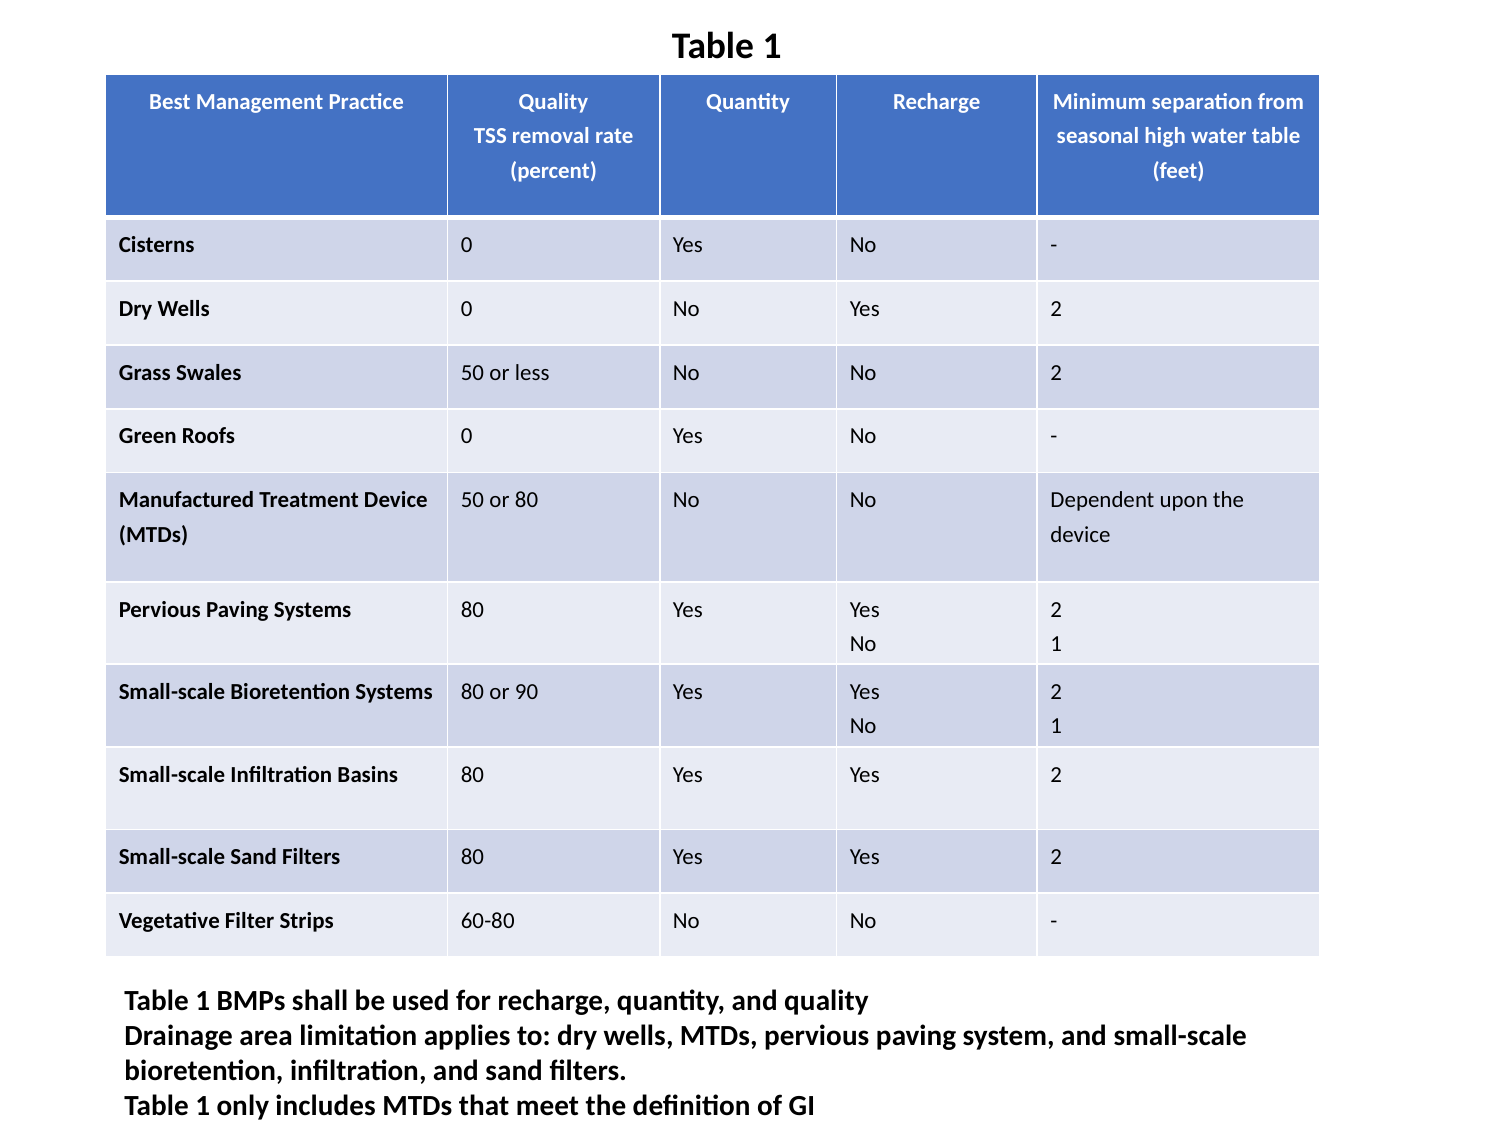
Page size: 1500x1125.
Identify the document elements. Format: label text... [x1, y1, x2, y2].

table_header Quality TSS removal rate (percent) [448, 75, 659, 215]
table_cell - [1038, 220, 1319, 280]
table_cell No [837, 220, 1036, 280]
table_cell Yes [661, 220, 836, 280]
table_cell Yes No [837, 665, 1036, 746]
table_cell 0 [448, 282, 659, 344]
table_cell Small-scale Sand Filters [106, 830, 447, 892]
table_cell No [837, 410, 1036, 472]
table_cell No [661, 894, 836, 956]
table_cell Small-scale Infiltration Basins [106, 748, 447, 829]
table_cell 2 1 [1038, 665, 1319, 746]
table_cell Small-scale Bioretention Systems [106, 665, 447, 746]
table_header Recharge [837, 75, 1036, 215]
table_cell 2 1 [1038, 583, 1319, 663]
table_cell No [661, 473, 836, 581]
table_header Best Management Practice [106, 75, 447, 215]
table_cell No [837, 473, 1036, 581]
table_cell 50 or 80 [448, 473, 659, 581]
text_box Table 1 BMPs shall be used for recharge, quantity, and quality Drainage area limitation applies to: dry wells, MTDs, pervious paving system, and small-scale bioretention, infiltration, and sand filters. Table 1 only includes MTDs that meet the definition of GI [109, 973, 1345, 1125]
table_cell 0 [448, 410, 659, 472]
table_cell Green Roofs [106, 410, 447, 472]
table_cell - [1038, 894, 1319, 956]
table_cell Dependent upon the device [1038, 473, 1319, 581]
text_box Table 1 [545, 13, 909, 74]
table_cell 80 [448, 830, 659, 892]
table_cell Pervious Paving Systems [106, 583, 447, 663]
table_cell - [1038, 410, 1319, 472]
table_header Minimum separation from seasonal high water table (feet) [1038, 75, 1319, 215]
table_cell 60-80 [448, 894, 659, 956]
table_cell No [837, 894, 1036, 956]
table_cell No [837, 346, 1036, 408]
table_cell 0 [448, 220, 659, 280]
table_cell No [661, 346, 836, 408]
table_cell Yes [661, 748, 836, 829]
table_cell Yes [661, 665, 836, 746]
table_cell 80 or 90 [448, 665, 659, 746]
table_cell 2 [1038, 346, 1319, 408]
table_cell Yes [837, 748, 1036, 829]
table_cell 80 [448, 583, 659, 663]
table_cell 2 [1038, 830, 1319, 892]
table_cell Yes [661, 583, 836, 663]
table_cell Yes [837, 282, 1036, 344]
table_cell No [661, 282, 836, 344]
table_cell Yes No [837, 583, 1036, 663]
table_cell 50 or less [448, 346, 659, 408]
table_cell Cisterns [106, 220, 447, 280]
table_cell 2 [1038, 748, 1319, 829]
table_header Quantity [661, 75, 836, 215]
table_cell Grass Swales [106, 346, 447, 408]
table_cell Yes [661, 410, 836, 472]
table_cell 2 [1038, 282, 1319, 344]
table_cell Manufactured Treatment Device (MTDs) [106, 473, 447, 581]
table_cell 80 [448, 748, 659, 829]
table_cell Yes [837, 830, 1036, 892]
table_cell Yes [661, 830, 836, 892]
table_cell Dry Wells [106, 282, 447, 344]
table_cell Vegetative Filter Strips [106, 894, 447, 956]
